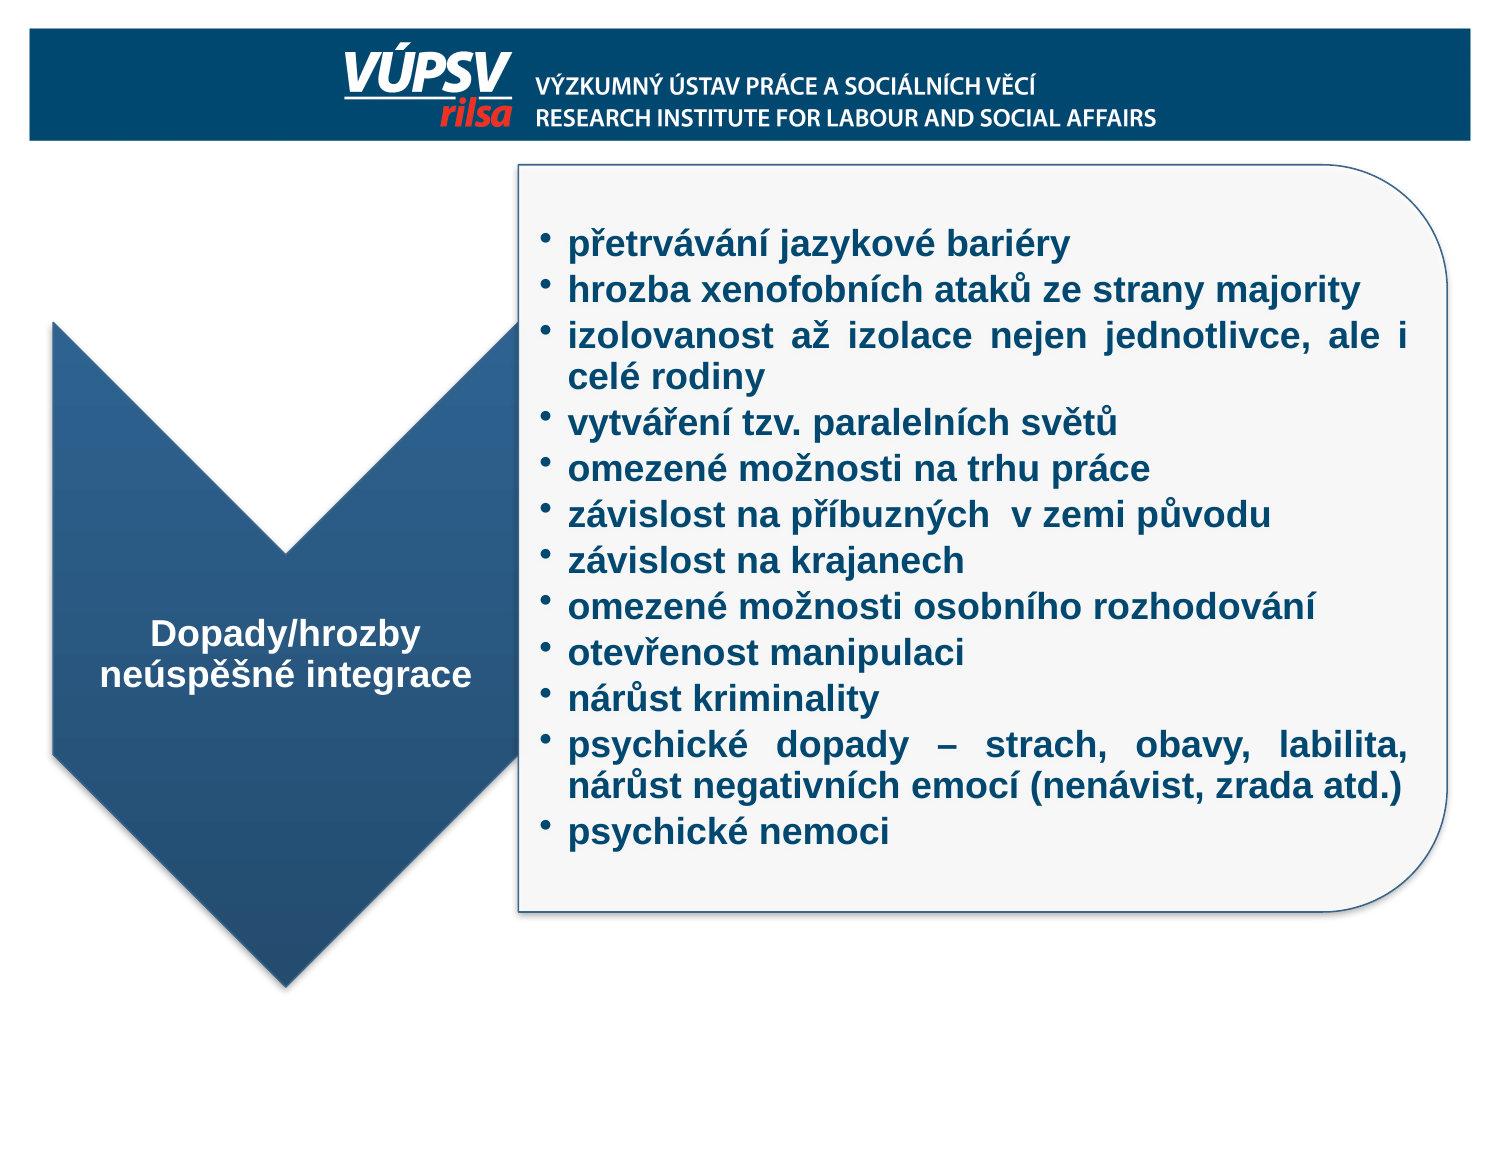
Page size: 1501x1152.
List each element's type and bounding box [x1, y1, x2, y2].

picture [0, 0, 1500, 1038]
list [52, 162, 1448, 990]
